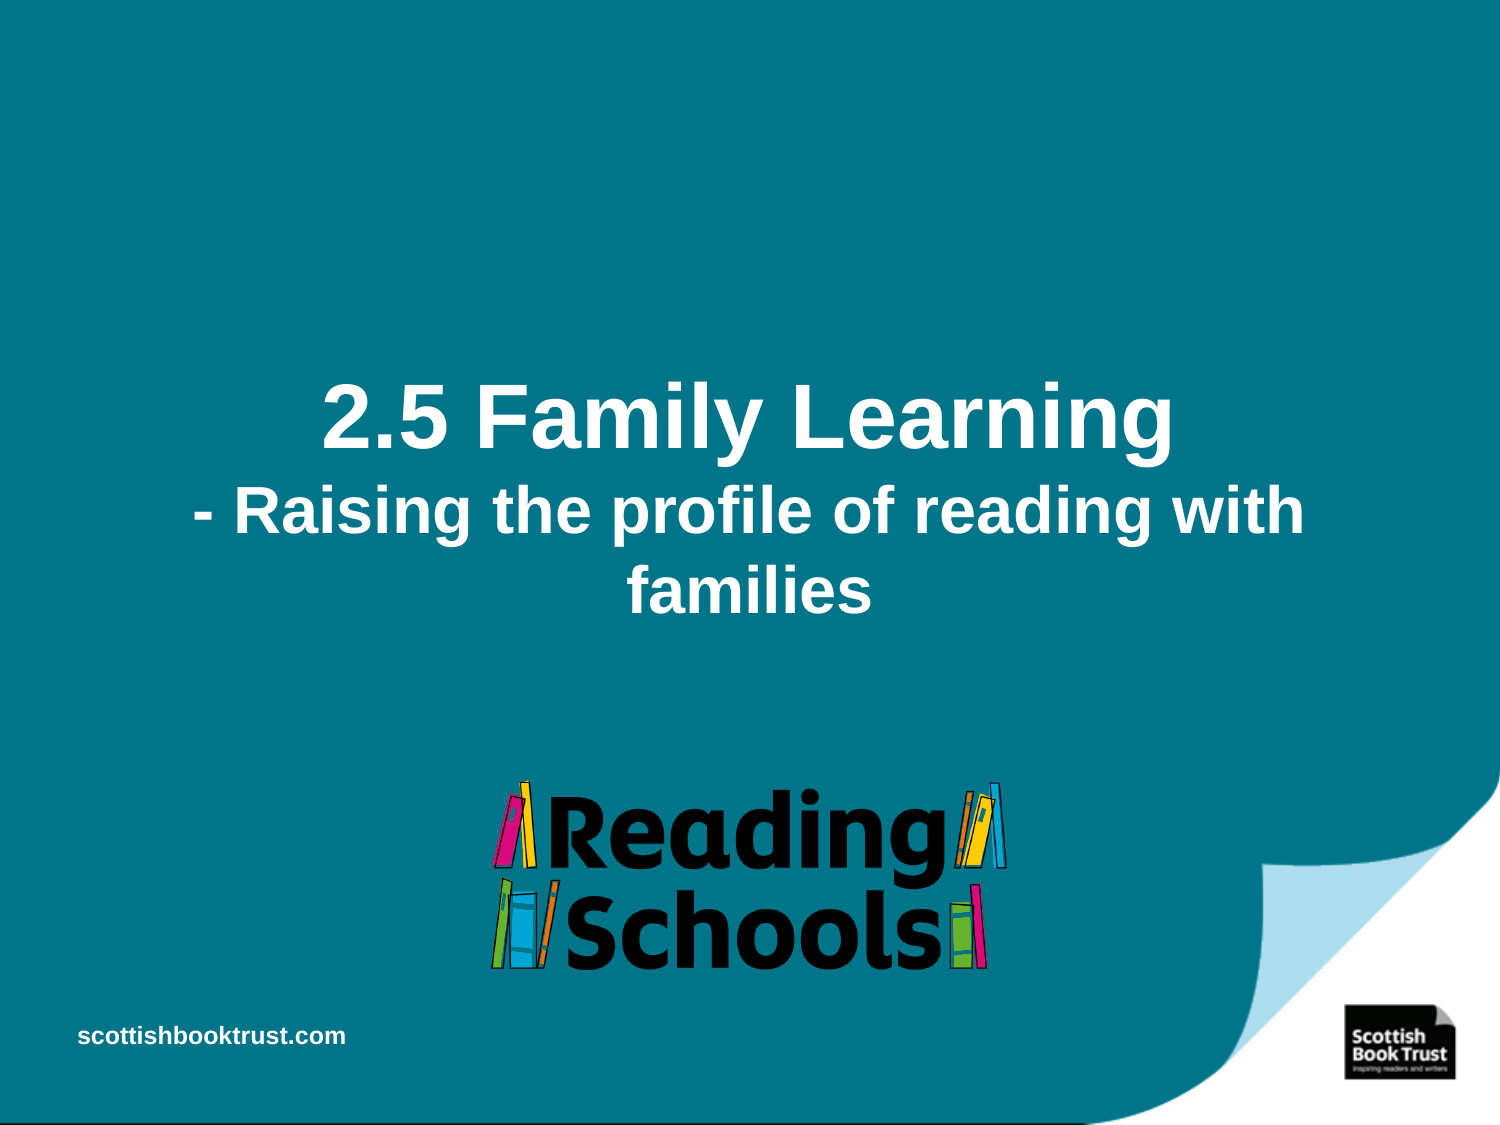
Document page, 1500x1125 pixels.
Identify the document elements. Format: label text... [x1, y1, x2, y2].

picture [0, 0, 1500, 1125]
title 2.5 Family Learning - Raising the profile of reading with families [112, 349, 1388, 591]
text_box scottishbooktrust.com [62, 1012, 513, 1058]
